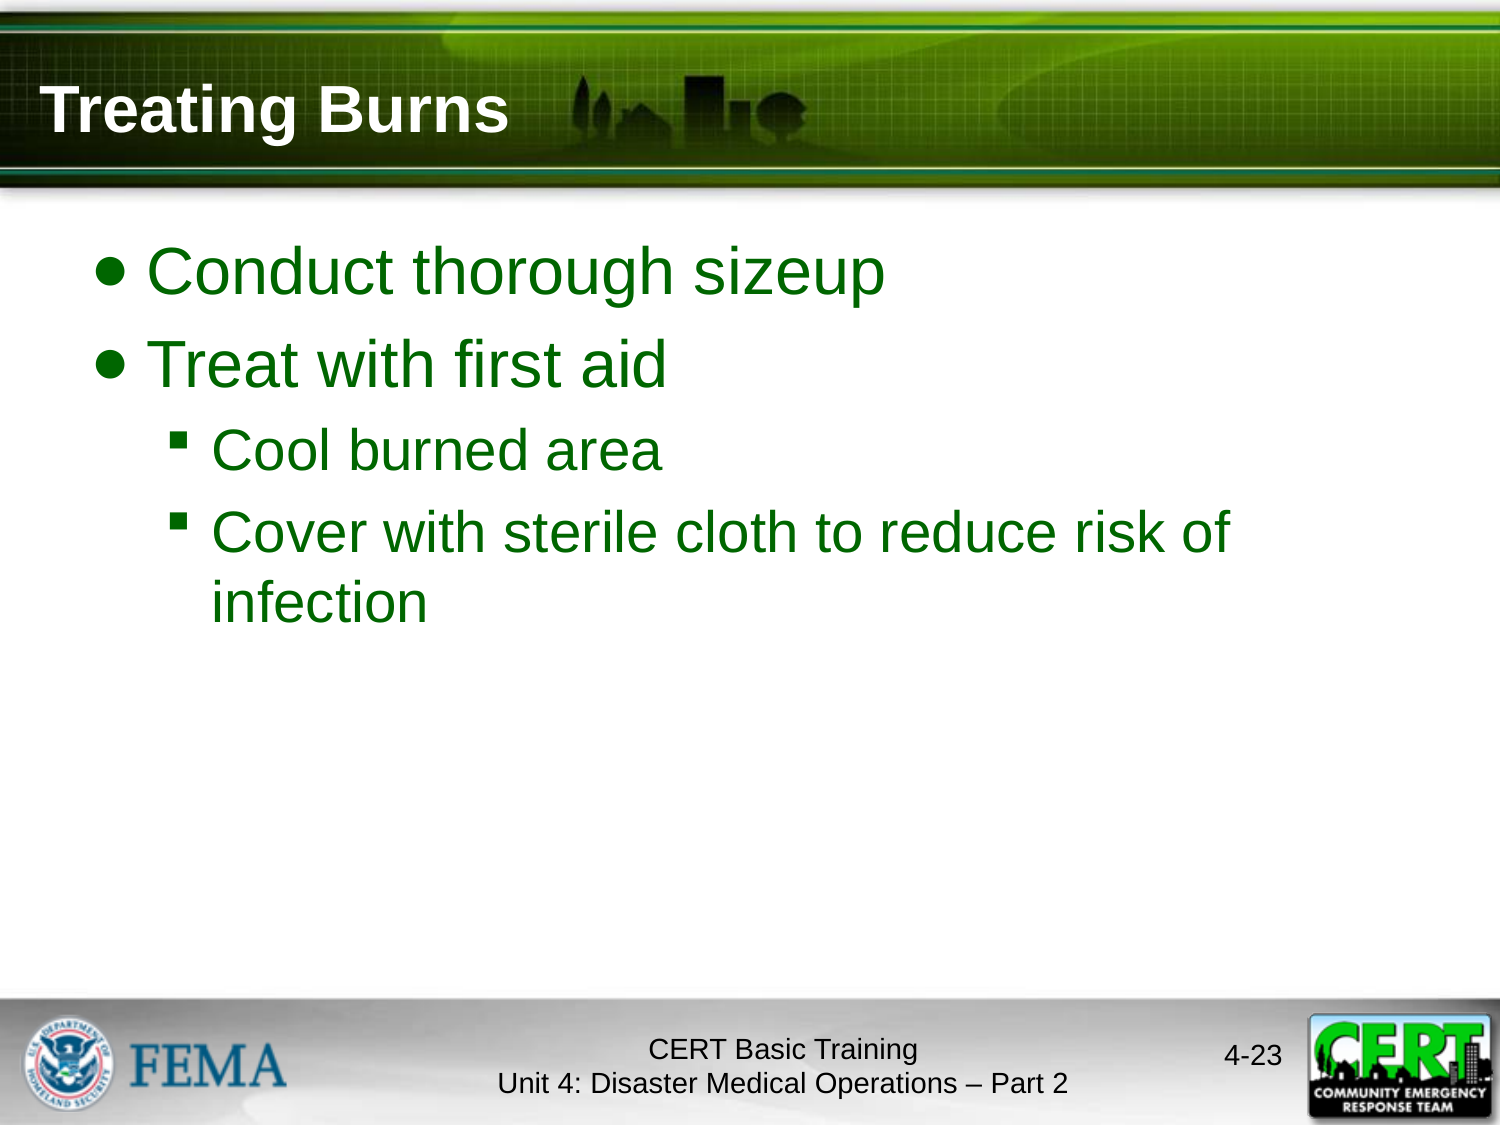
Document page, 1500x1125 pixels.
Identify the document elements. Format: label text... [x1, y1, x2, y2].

slide_number 4-22 [1133, 1028, 1298, 1083]
picture [0, 0, 1500, 1125]
list Conduct thorough sizeup Treat with first aid Cool burned area Cover with sterile cloth to reduce risk of infection [75, 220, 1425, 963]
title Treating Burns [24, 50, 1475, 163]
footer CERT Basic Training Unit 4: Disaster Medical Operations – Part 2 [450, 1022, 1117, 1101]
